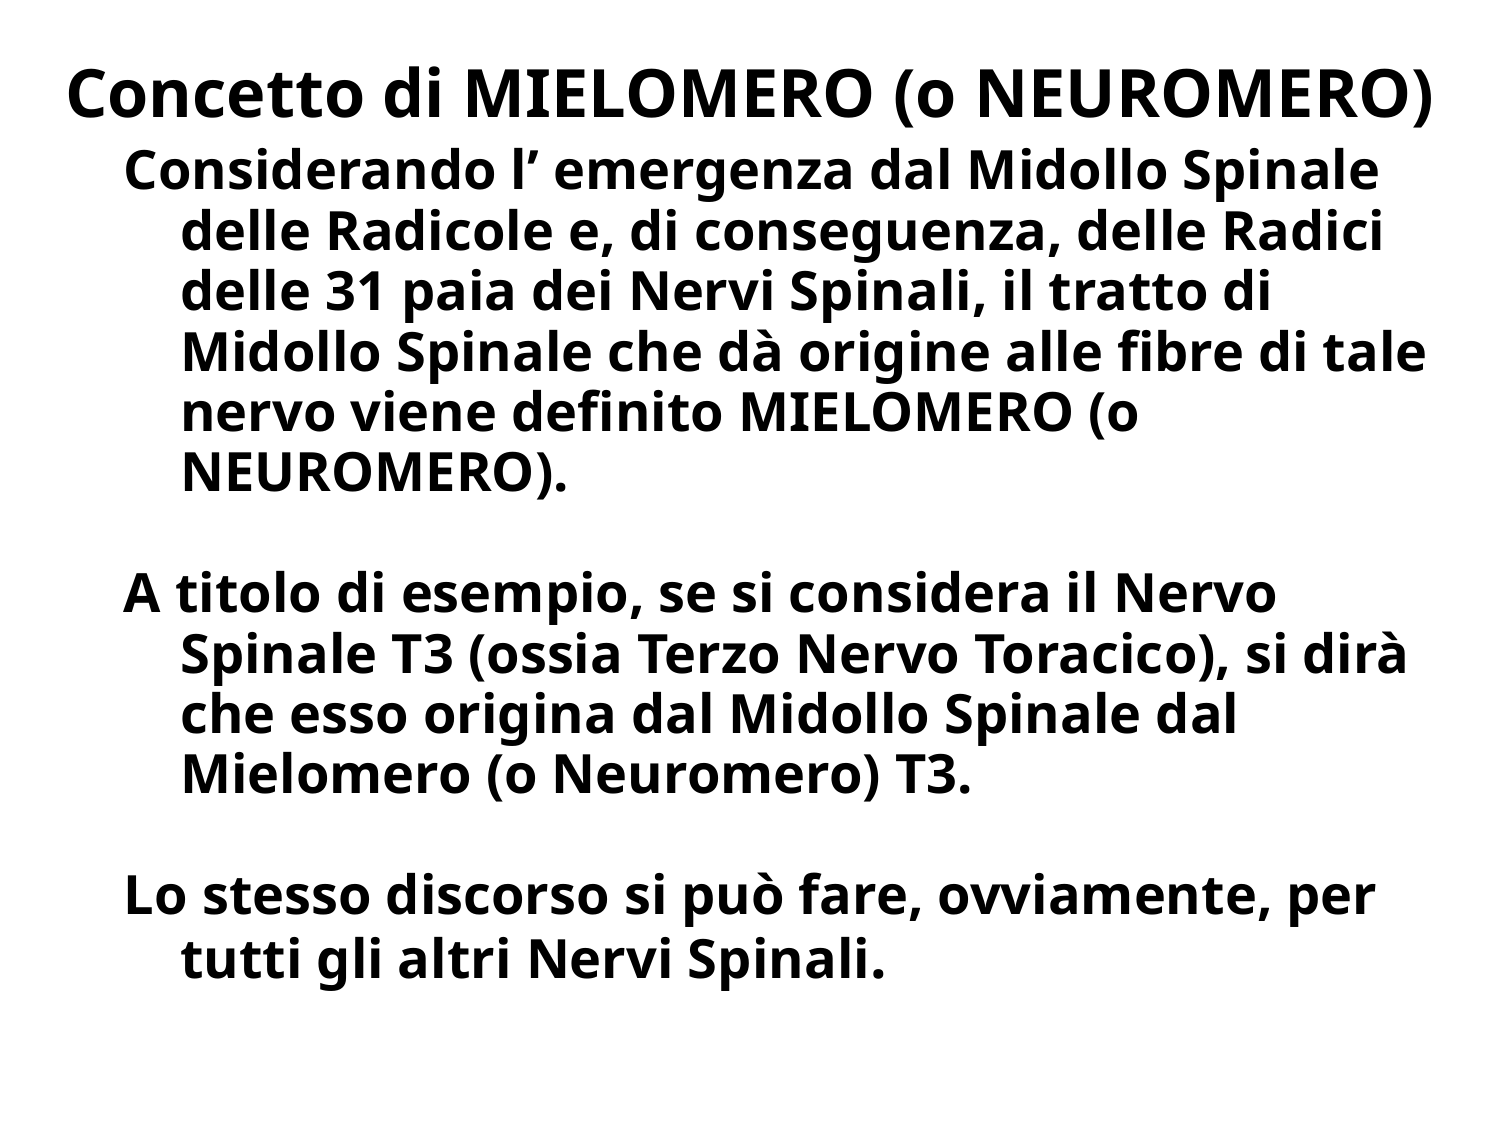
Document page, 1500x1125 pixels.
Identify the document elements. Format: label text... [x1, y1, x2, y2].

title Concetto di MIELOMERO (o NEUROMERO) [0, 17, 1500, 173]
list Considerando l’ emergenza dal Midollo Spinale delle Radicole e, di conseguenza, delle Radici delle 31 paia dei Nervi Spinali, il tratto di Midollo Spinale che dà origine alle fibre di tale nervo viene definito MIELOMERO (o NEUROMERO). A titolo di esempio, se si considera il Nervo Spinale T3 (ossia Terzo Nervo Toracico), si dirà che esso origina dal Midollo Spinale dal Mielomero (o Neuromero) T3. Lo stesso discorso si può fare, ovviamente, per tutti gli altri Nervi Spinali. [123, 137, 1459, 1071]
